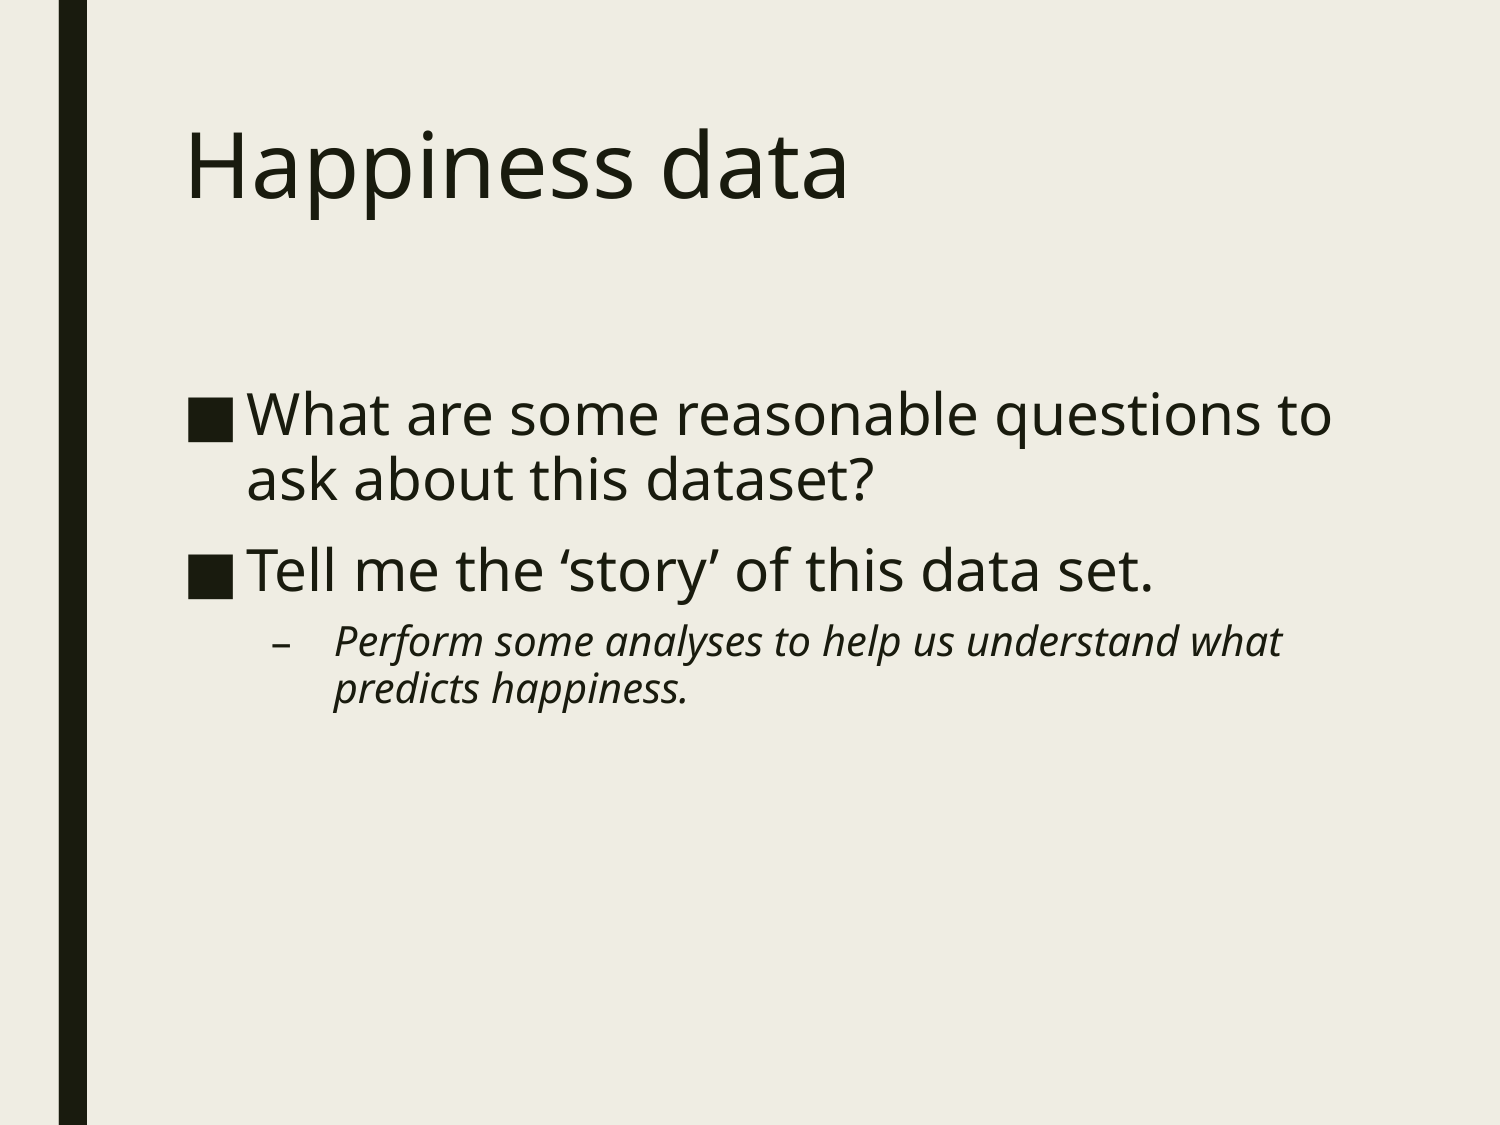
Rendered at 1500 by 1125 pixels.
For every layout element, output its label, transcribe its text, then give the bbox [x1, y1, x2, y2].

list What are some reasonable questions to ask about this dataset? Tell me the ‘story’ of this data set. Perform some analyses to help us understand what predicts happiness. [168, 375, 1351, 963]
title Happiness data [168, 112, 1351, 357]
